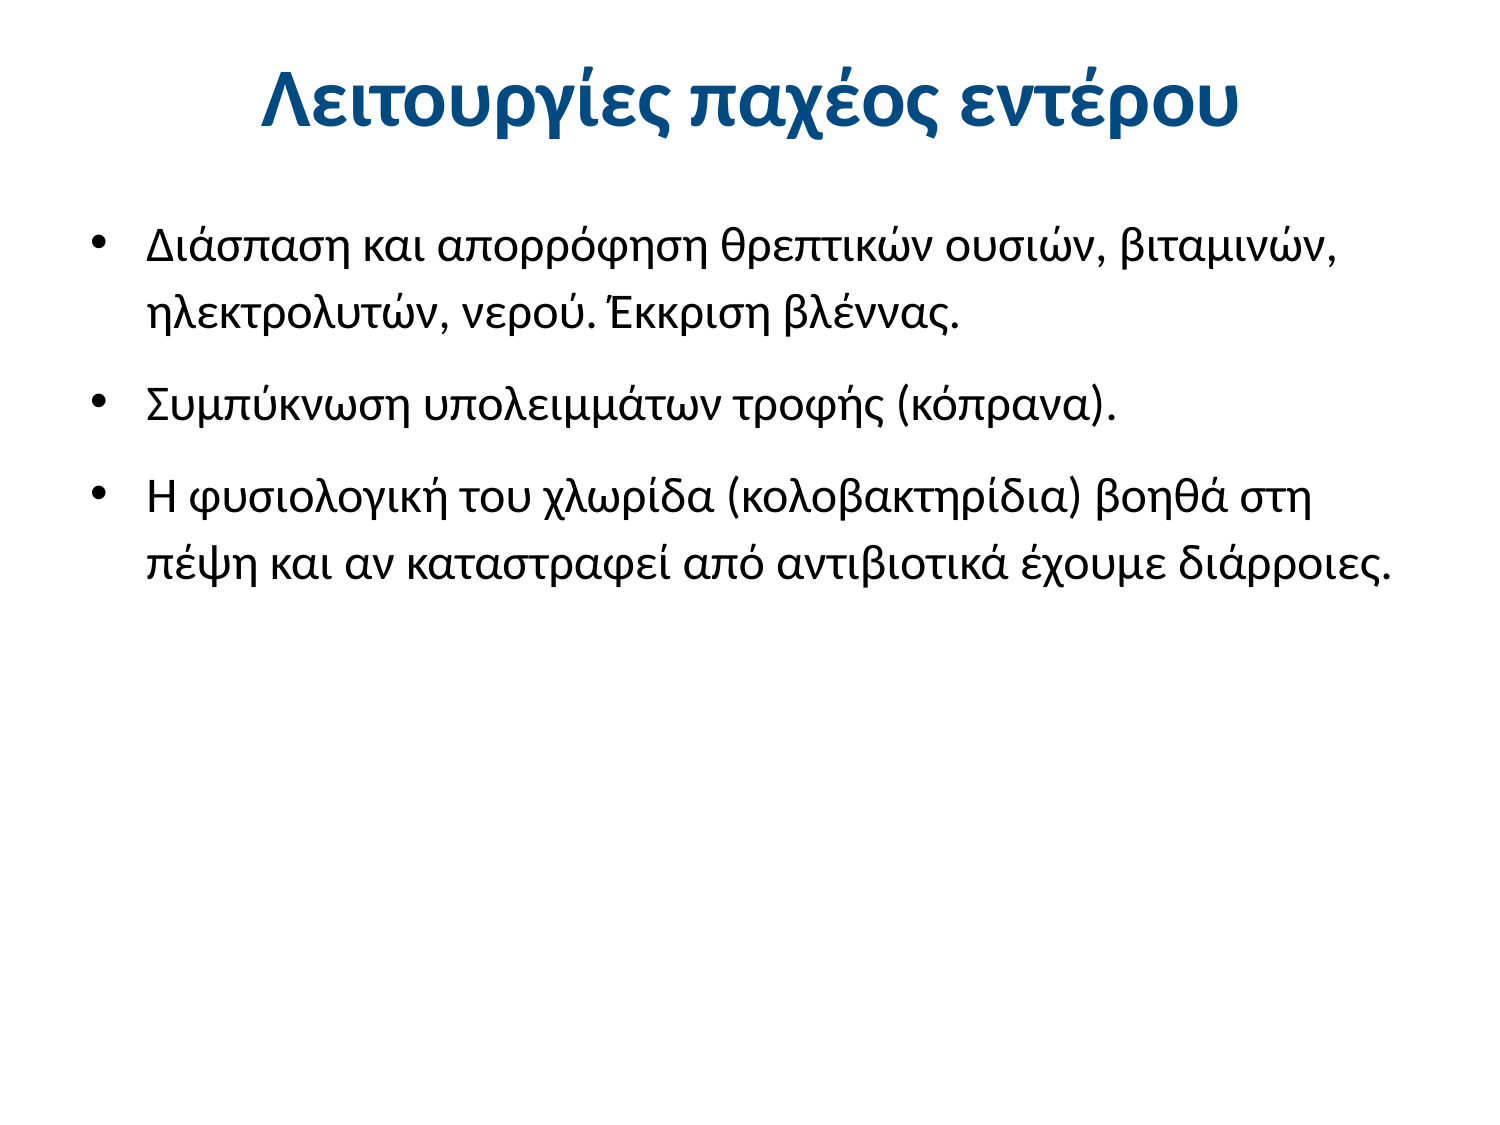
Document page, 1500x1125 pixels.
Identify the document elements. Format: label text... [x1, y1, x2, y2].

list Διάσπαση και απορρόφηση θρεπτικών ουσιών, βιταμινών, ηλεκτρολυτών, νερού. Έκκριση βλέννας. Συμπύκνωση υπολειμμάτων τροφής (κόπρανα). Η φυσιολογική του χλωρίδα (κολοβακτηρίδια) βοηθά στη πέψη και αν καταστραφεί από αντιβιοτικά έχουμε διάρροιες. [75, 196, 1425, 1024]
title Λειτουργίες παχέος εντέρου [76, 19, 1427, 169]
